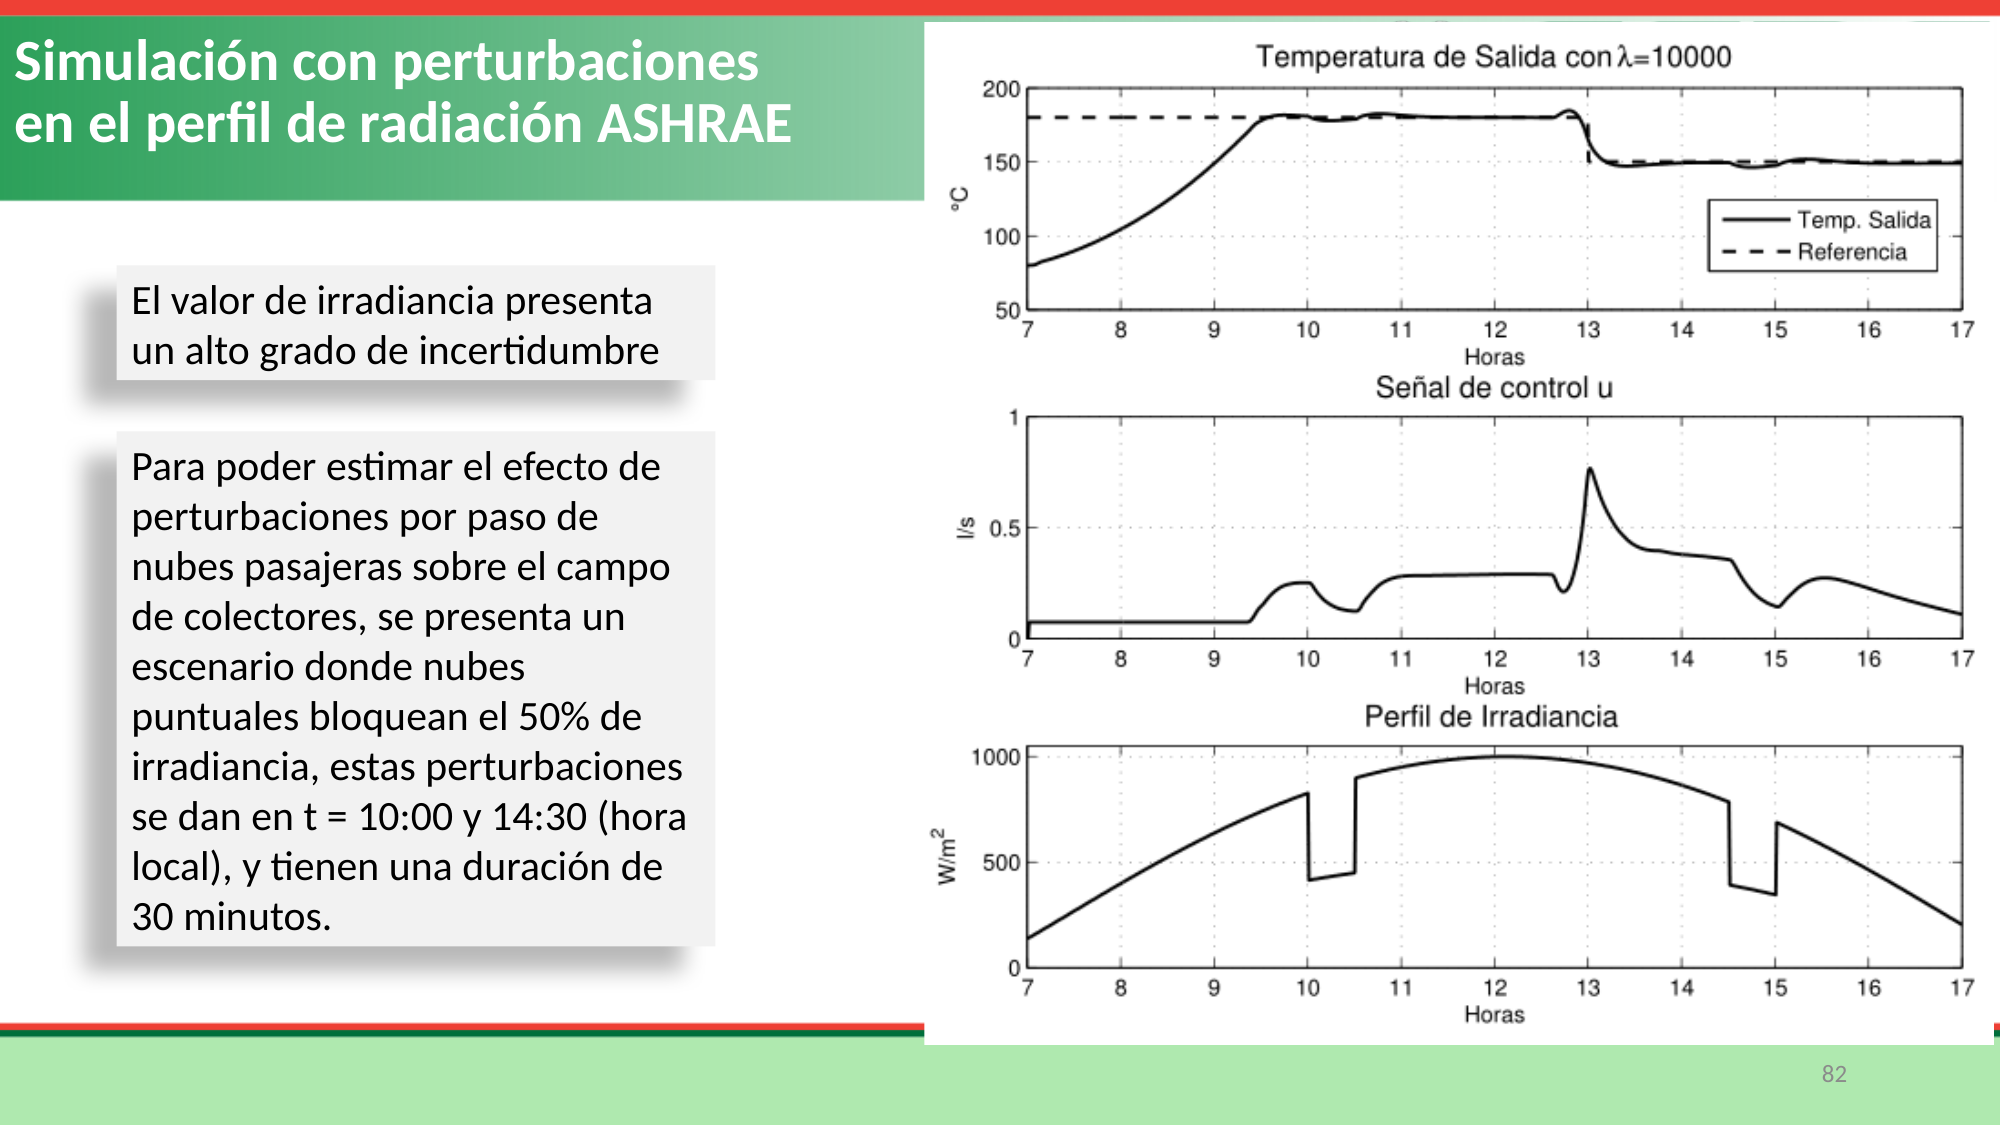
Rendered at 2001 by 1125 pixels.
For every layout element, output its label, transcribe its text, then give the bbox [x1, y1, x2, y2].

picture [0, 0, 2000, 1125]
text_box Simulación con perturbaciones en el perfil de radiación ASHRAE [0, 22, 832, 221]
slide_number 82 [1412, 1045, 1863, 1103]
text_box El valor de irradiancia presenta un alto grado de incertidumbre [116, 264, 716, 381]
text_box Para poder estimar el efecto de perturbaciones por paso de nubes pasajeras sobre el campo de colectores, se presenta un escenario donde nubes puntuales bloquean el 50% de irradiancia, estas perturbaciones se dan en t = 10:00 y 14:30 (hora local), y tienen una duración de 30 minutos. [116, 430, 716, 947]
